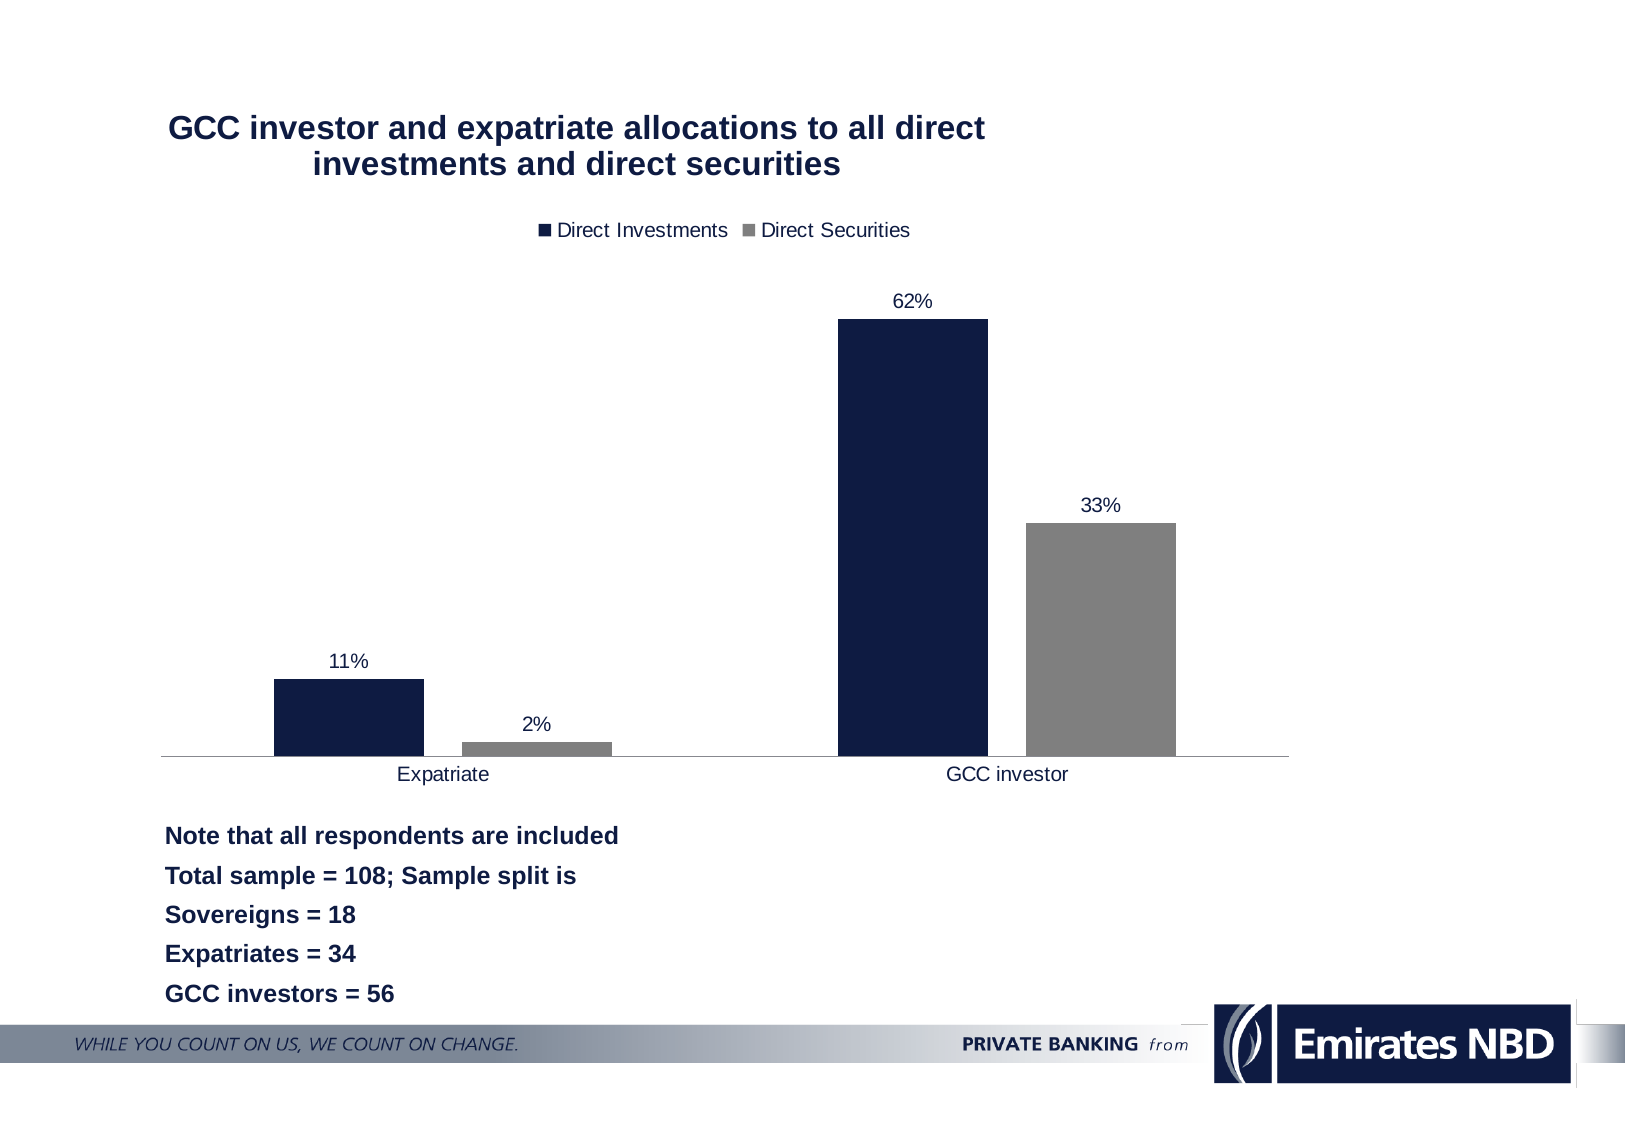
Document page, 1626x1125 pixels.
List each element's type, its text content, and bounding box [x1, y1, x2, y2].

text_box Note that all respondents are included Total sample = 108; Sample split is Sovereigns = 18 Expatriates = 34 GCC investors = 56 [150, 812, 800, 1050]
picture [0, 999, 1625, 1088]
chart [137, 87, 1313, 801]
